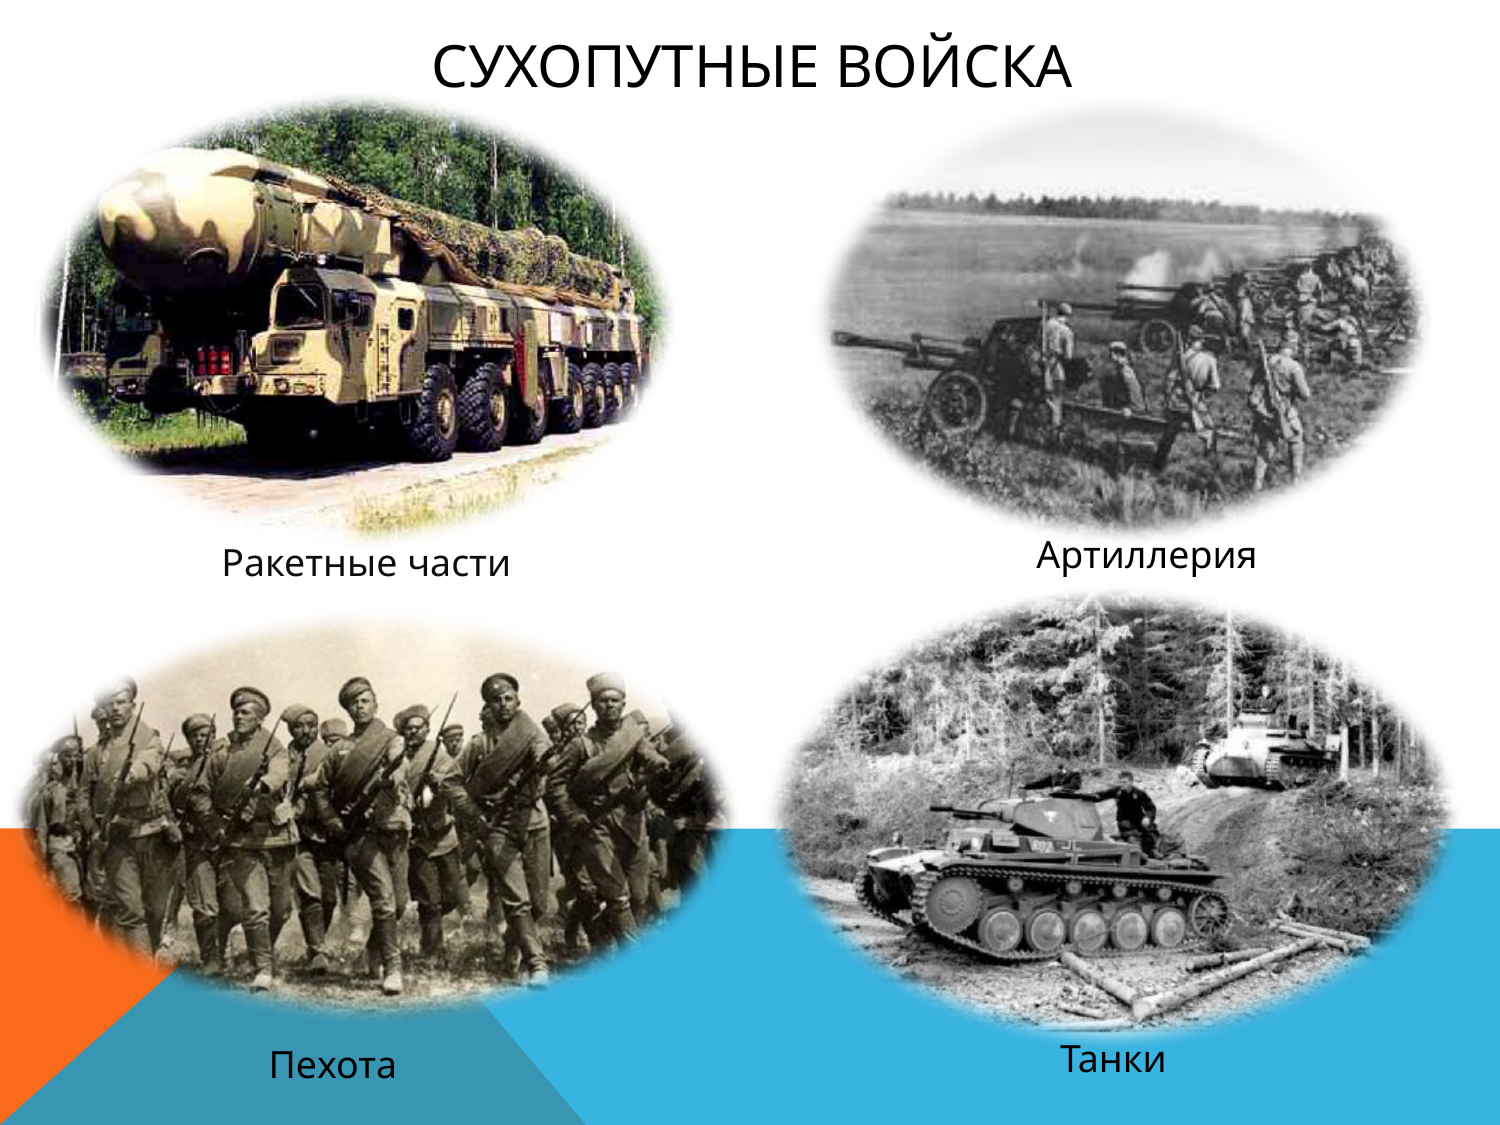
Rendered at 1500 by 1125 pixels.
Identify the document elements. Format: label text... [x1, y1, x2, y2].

picture [761, 583, 1465, 1051]
title Сухопутные войска [135, 19, 1370, 110]
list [808, 91, 1436, 547]
text_box Пехота [253, 1033, 821, 1093]
text_box Артиллерия [1021, 554, 1412, 582]
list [29, 89, 679, 551]
text_box Танки [1045, 1027, 1483, 1088]
text_box Ракетные части [206, 558, 668, 592]
picture [5, 605, 742, 1029]
